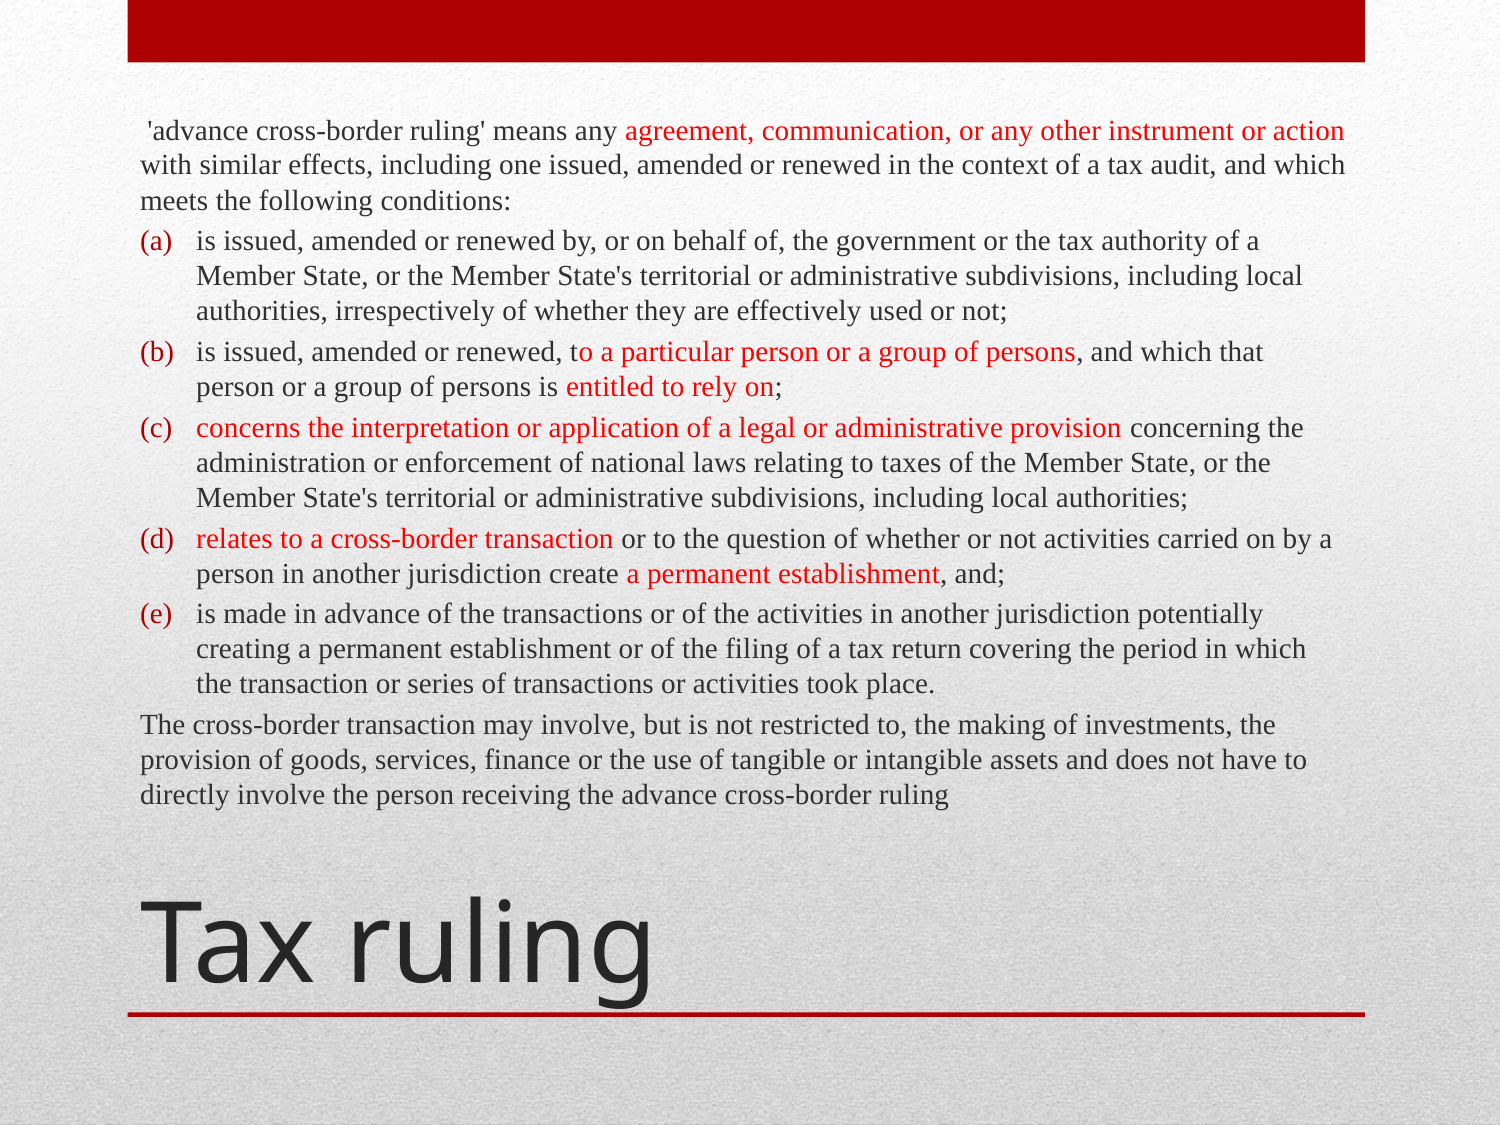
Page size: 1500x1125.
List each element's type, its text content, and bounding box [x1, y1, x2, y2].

title Tax ruling [125, 827, 1238, 1013]
list 'advance cross-border ruling' means any agreement, communication, or any other instrument or action with similar effects, including one issued, amended or renewed in the context of a tax audit, and which meets the following conditions: is issued, amended or renewed by, or on behalf of, the government or the tax authority of a Member State, or the Member State's territorial or administrative subdivisions, including local authorities, irrespectively of whether they are effectively used or not; is issued, amended or renewed, to a particular person or a group of persons, and which that person or a group of persons is entitled to rely on; concerns the interpretation or application of a legal or administrative provision concerning the administration or enforcement of national laws relating to taxes of the Member State, or the Member State's territorial or administrative subdivisions, including local authorities; relates to a cross-border transaction or to the question of whether or not activities carried on by a person in another jurisdiction create a permanent establishment, and; is made in advance of the transactions or of the activities in another jurisdiction potentially creating a permanent establishment or of the filing of a tax return covering the period in which the transaction or series of transactions or activities took place. The cross-border transaction may involve, but is not restricted to, the making of investments, the provision of goods, services, finance or the use of tangible or intangible assets and does not have to directly involve the person receiving the advance cross-border ruling [125, 94, 1363, 827]
